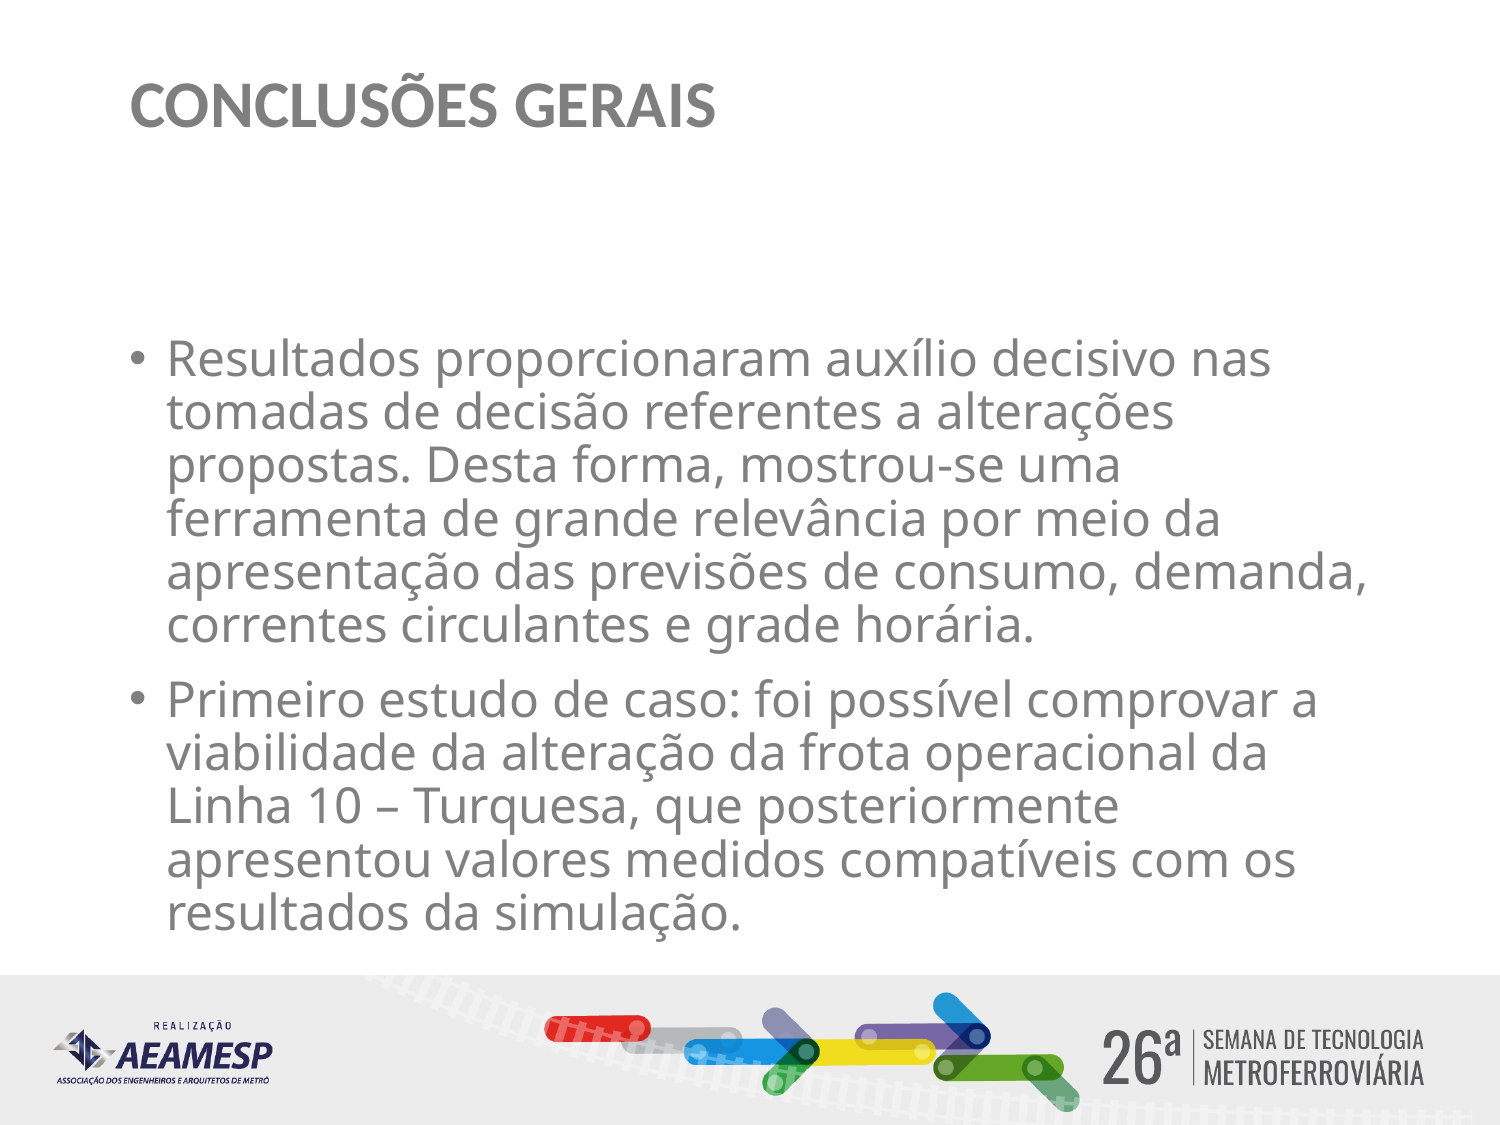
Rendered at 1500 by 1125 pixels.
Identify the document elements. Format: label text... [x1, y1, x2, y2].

title CONCLUSÕES GERAIS [115, 58, 1275, 155]
list Resultados proporcionaram auxílio decisivo nas tomadas de decisão referentes a alterações propostas. Desta forma, mostrou-se uma ferramenta de grande relevância por meio da apresentação das previsões de consumo, demanda, correntes circulantes e grade horária. Primeiro estudo de caso: foi possível comprovar a viabilidade da alteração da frota operacional da Linha 10 – Turquesa, que posteriormente apresentou valores medidos compatíveis com os resultados da simulação. [114, 325, 1385, 953]
picture [0, 975, 1500, 1125]
